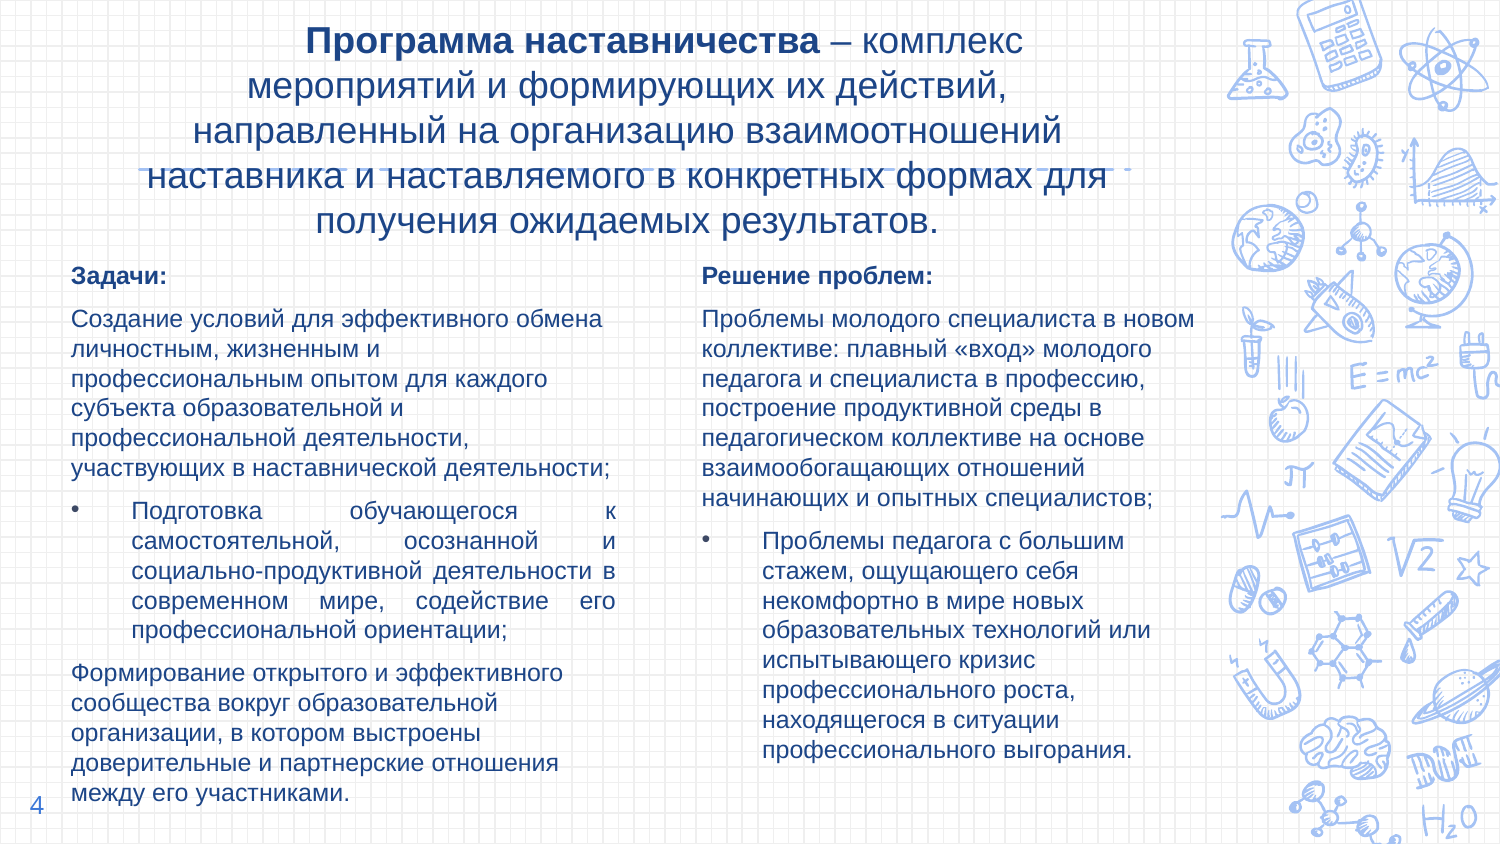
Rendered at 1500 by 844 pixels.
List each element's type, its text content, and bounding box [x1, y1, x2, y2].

title Программа наставничества – комплекс мероприятий и формирующих их действий, направленный на организацию взаимоотношений наставника и наставляемого в конкретных формах для получения ожидаемых результатов. [123, 43, 1132, 257]
list Решение проблем: Проблемы молодого специалиста в новом коллективе: плавный «вход» молодого педагога и специалиста в профессию, построение продуктивной среды в педагогическом коллективе на основе взаимообогащающих отношений начинающих и опытных специалистов; Проблемы педагога с большим стажем, ощущающего себя некомфортно в мире новых образовательных технологий или испытывающего кризис профессионального роста, находящегося в ситуации профессионального выгорания. [672, 244, 1235, 816]
list Задачи: Создание условий для эффективного обмена личностным, жизненным и профессиональным опытом для каждого субъекта образовательной и профессиональной деятельности, участвующих в наставнической деятельности; Подготовка обучающегося к самостоятельной, осознанной и социально-продуктивной деятельности в современном мире, содействие его профессиональной ориентации; Формирование открытого и эффективного сообщества вокруг образовательной организации, в котором выстроены доверительные и партнерские отношения между его участниками. [41, 244, 632, 816]
slide_number 4 [14, 774, 105, 840]
